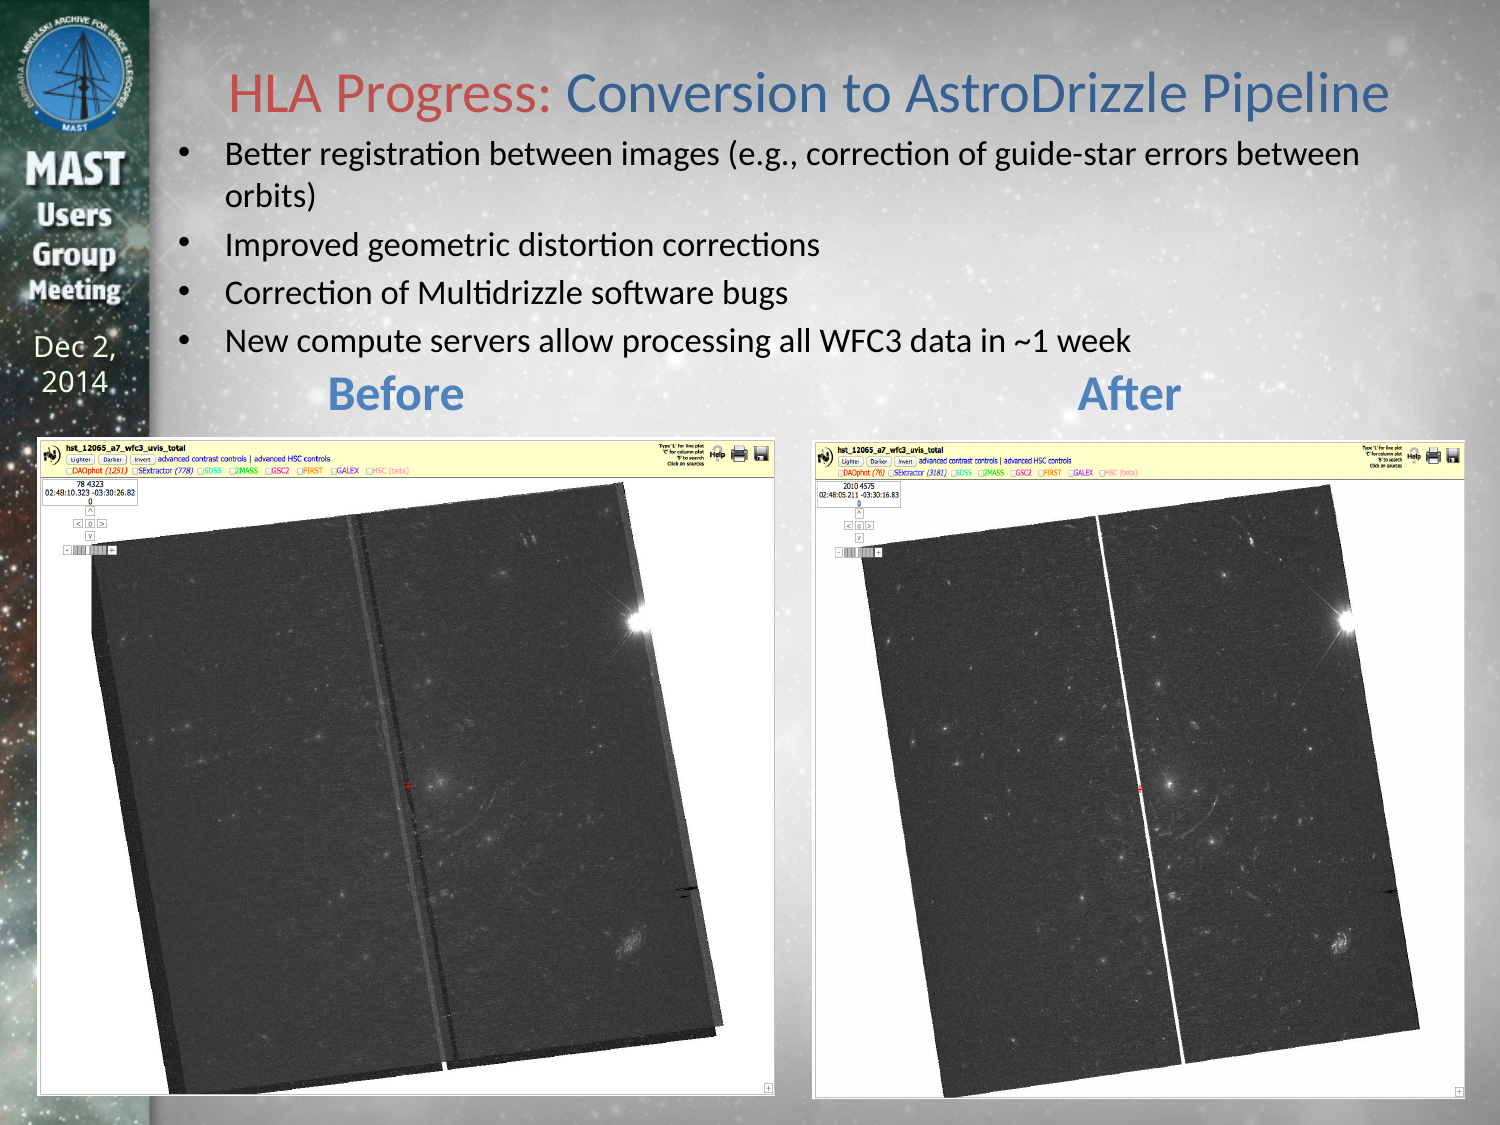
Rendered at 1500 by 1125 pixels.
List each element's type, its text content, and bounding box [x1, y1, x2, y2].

list Better registration between images (e.g., correction of guide-star errors between orbits) Improved geometric distortion corrections Correction of Multidrizzle software bugs New compute servers allow processing all WFC3 data in ~1 week [163, 123, 1408, 249]
title HLA Progress: Conversion to AstroDrizzle Pipeline [180, 19, 1425, 160]
text_box Before After [312, 260, 1309, 428]
picture [0, 0, 1500, 1125]
text_box [62, 249, 1450, 375]
